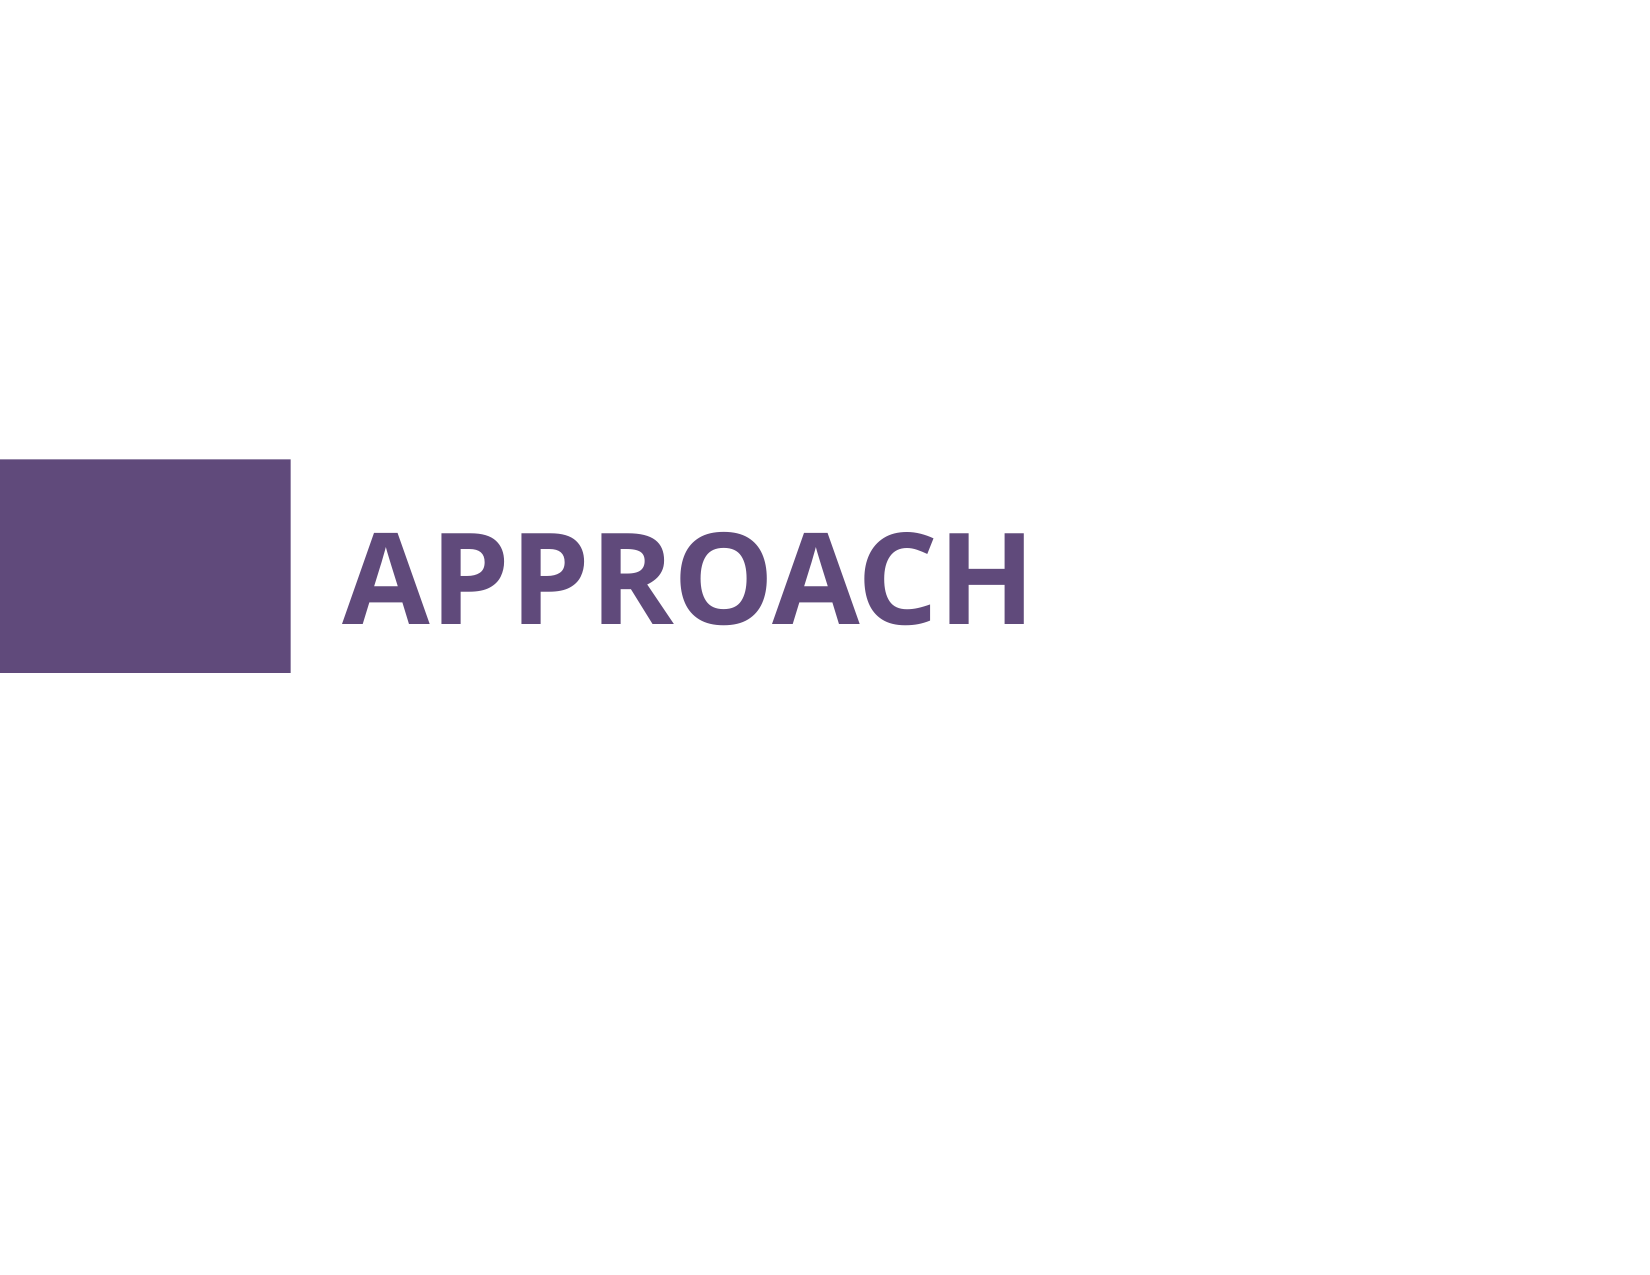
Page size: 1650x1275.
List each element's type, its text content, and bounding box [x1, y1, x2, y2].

text_box [0, 457, 293, 675]
text_box APPROACH [325, 524, 1250, 656]
